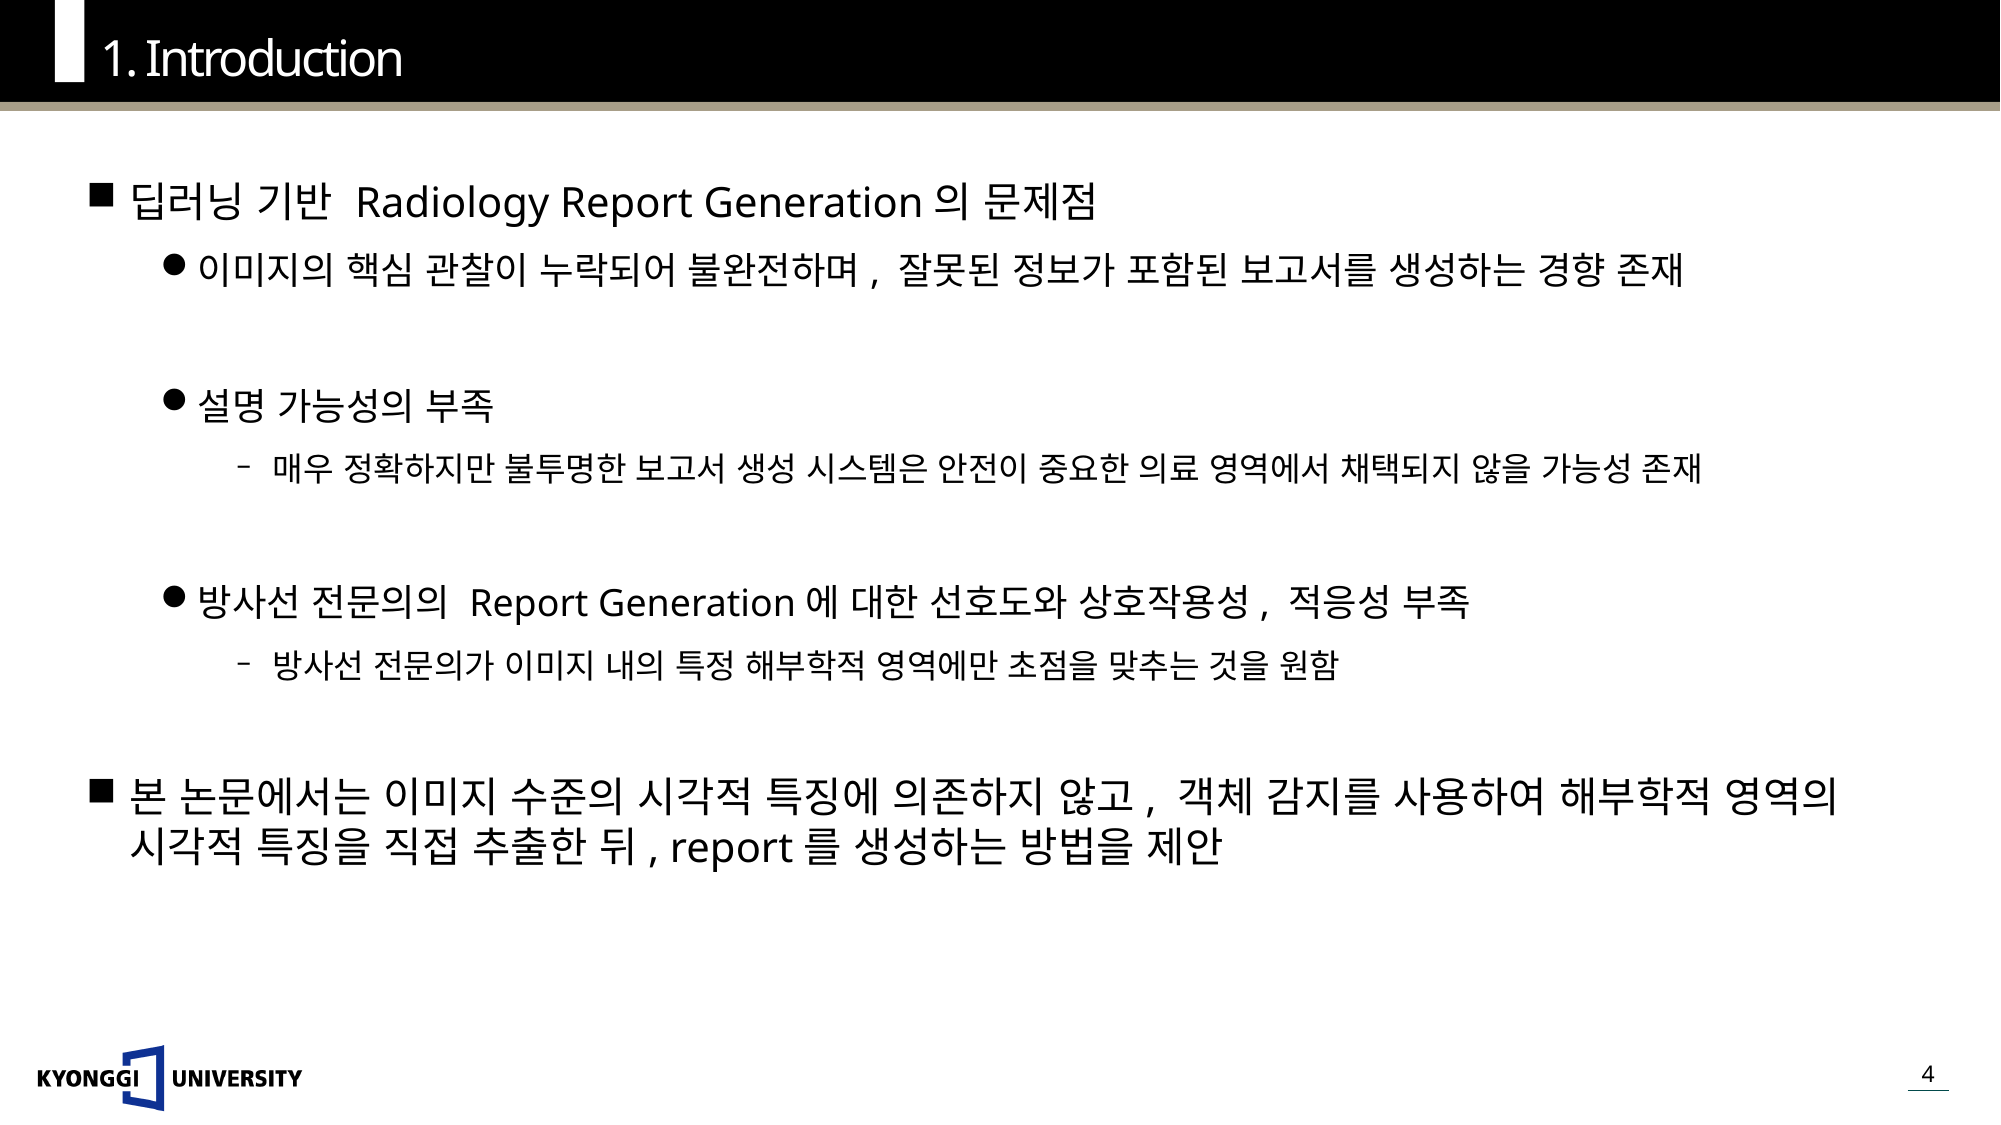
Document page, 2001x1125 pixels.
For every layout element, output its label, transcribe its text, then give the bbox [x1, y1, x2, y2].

list 딥러닝 기반 Radiology Report Generation의 문제점 이미지의 핵심 관찰이 누락되어 불완전하며, 잘못된 정보가 포함된 보고서를 생성하는 경향 존재 설명 가능성의 부족 매우 정확하지만 불투명한 보고서 생성 시스템은 안전이 중요한 의료 영역에서 채택되지 않을 가능성 존재 방사선 전문의의 Report Generation에 대한 선호도와 상호작용성, 적응성 부족 방사선 전문의가 이미지 내의 특정 해부학적 영역에만 초점을 맞추는 것을 원함 본 논문에서는 이미지 수준의 시각적 특징에 의존하지 않고, 객체 감지를 사용하여 해부학적 영역의 시각적 특징을 직접 추출한 뒤, report를 생성하는 방법을 제안 [70, 168, 1930, 1035]
picture [25, 1035, 309, 1119]
list 1. Introduction [85, 0, 1946, 99]
picture [0, 0, 2000, 111]
